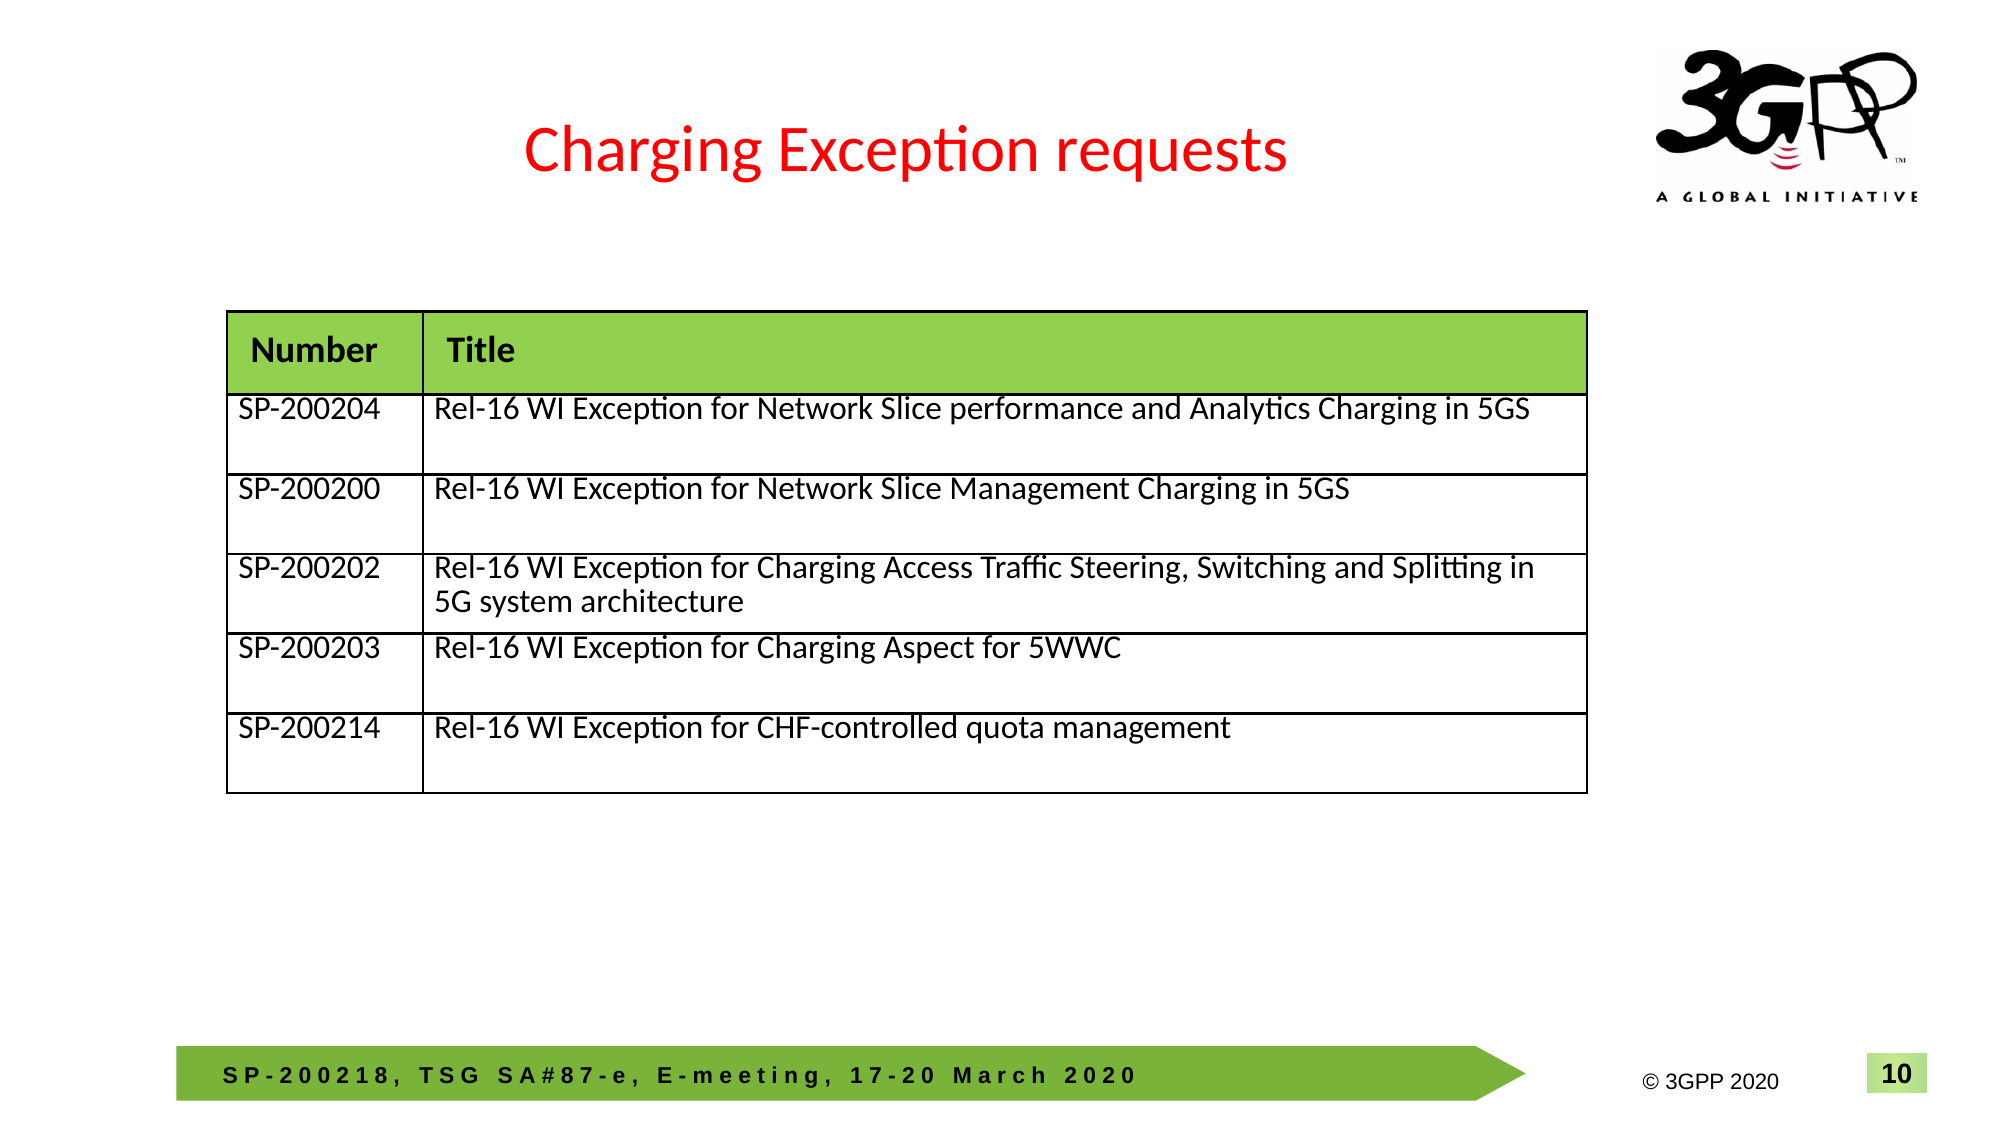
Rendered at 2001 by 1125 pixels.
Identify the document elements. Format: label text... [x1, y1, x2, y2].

text_box Charging Exception requests [303, 88, 1511, 202]
table_cell Rel-16 WI Exception for Charging Aspect for 5WWC [424, 635, 1586, 712]
table_cell Rel-16 WI Exception for Network Slice Management Charging in 5GS [424, 476, 1586, 553]
table_cell SP-200214 [228, 715, 422, 792]
table_cell SP-200200 [228, 476, 422, 553]
table_cell Rel-16 WI Exception for Network Slice performance and Analytics Charging in 5GS [424, 396, 1586, 473]
table_cell SP-200204 [228, 396, 422, 473]
table_header Tdoc reference [1867, 1053, 1927, 1093]
picture [1656, 50, 1917, 202]
table_cell Rel-16 WI Exception for Charging Access Traffic Steering, Switching and Splitting in 5G system architecture [424, 555, 1586, 632]
table_cell SP-200203 [228, 635, 422, 712]
table_cell Rel-16 WI Exception for CHF-controlled quota management [424, 715, 1586, 792]
table_cell SP-200202 [228, 555, 422, 632]
table_header Title [424, 313, 1586, 393]
table_header Number [228, 313, 422, 393]
